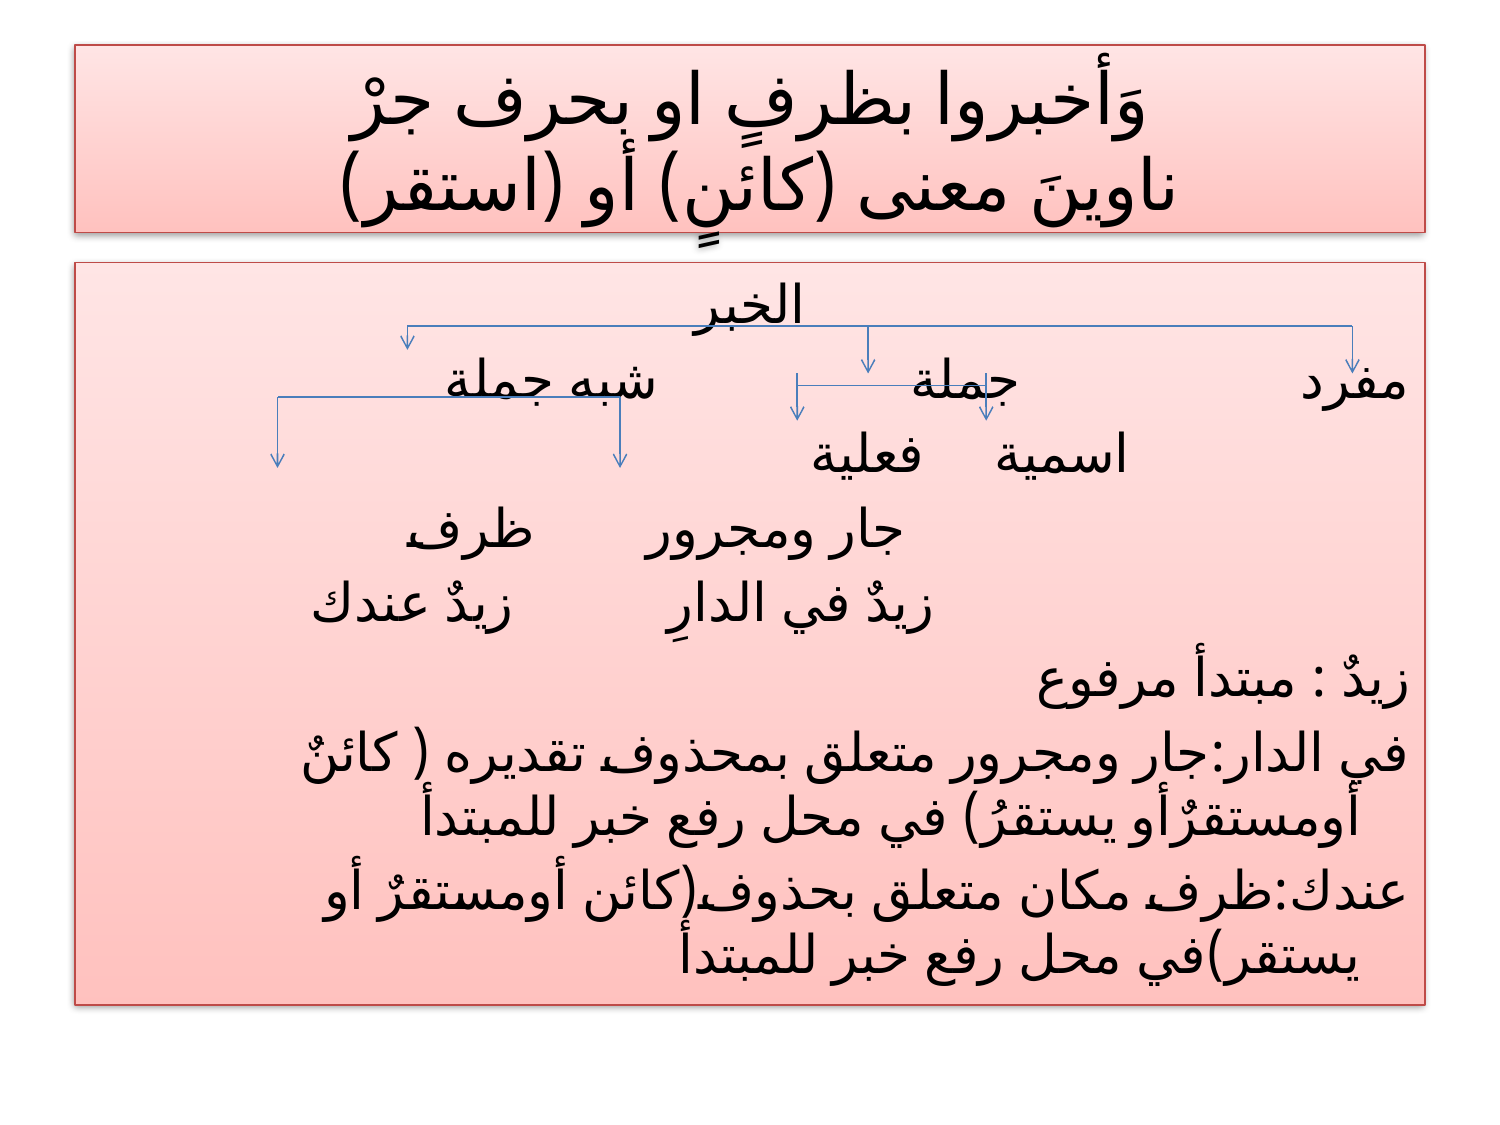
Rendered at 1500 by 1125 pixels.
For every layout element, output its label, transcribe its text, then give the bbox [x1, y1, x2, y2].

title وَأخبروا بظرفٍ او بحرف جرْ ناوينَ معنى (كائنٍ) أو (استقر) [74, 44, 1426, 233]
list الخبر مفرد جملة شبه جملة اسمية فعلية جار ومجرور ظرف زيدٌ في الدارِ زيدٌ عندك زيدٌ : مبتدأ مرفوع في الدار:جار ومجرور متعلق بمحذوف تقديره ( كائنٌ أومستقرٌأو يستقرُ) في محل رفع خبر للمبتدأ عندك:ظرف مكان متعلق بحذوف(كائن أومستقرٌ أو يستقر)في محل رفع خبر للمبتدأ [74, 262, 1426, 1006]
